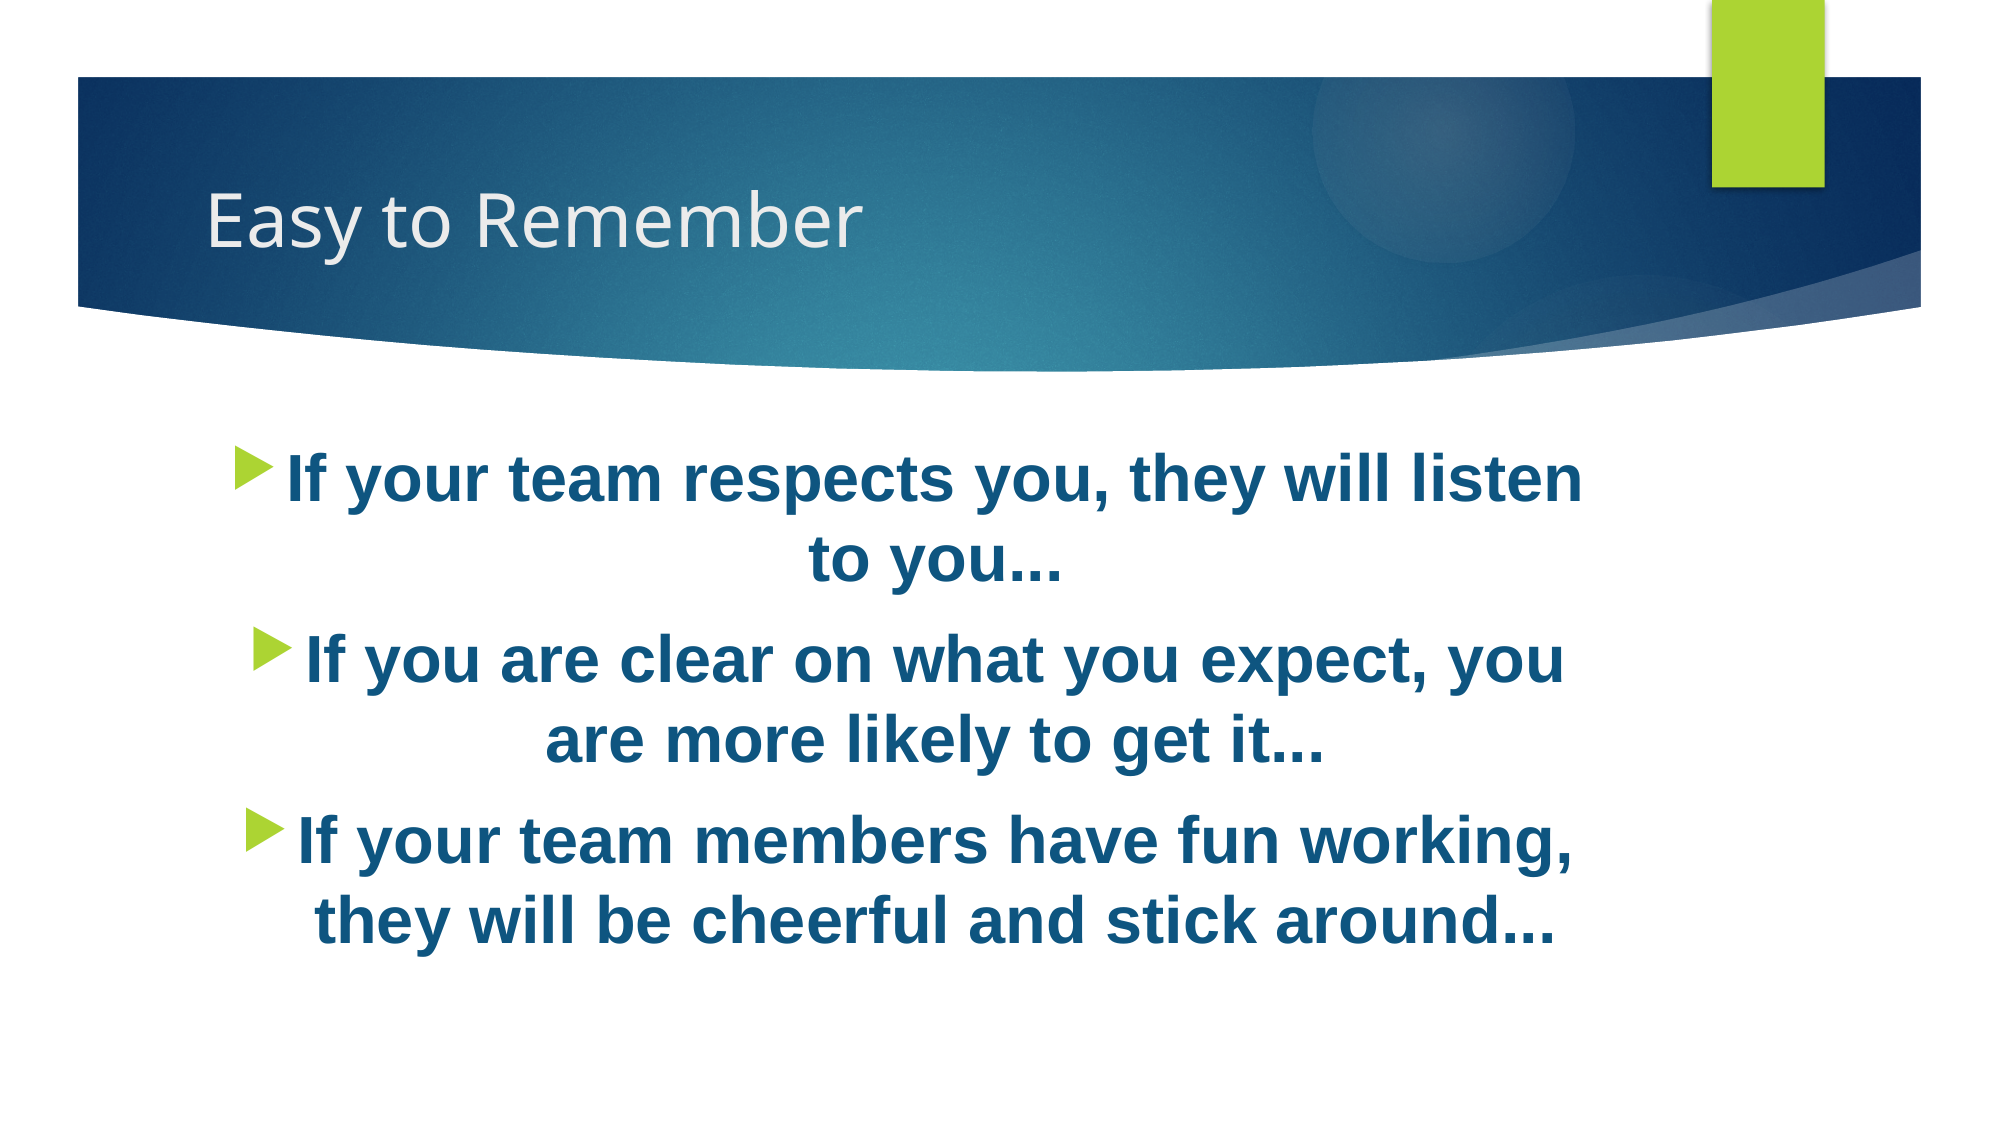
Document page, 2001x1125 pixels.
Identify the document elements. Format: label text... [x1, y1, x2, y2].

list If your team respects you, they will listen to you... If you are clear on what you expect, you are more likely to get it... If your team members have fun working, they will be cheerful and stick around... [189, 427, 1627, 1068]
title Easy to Remember [189, 159, 1627, 276]
